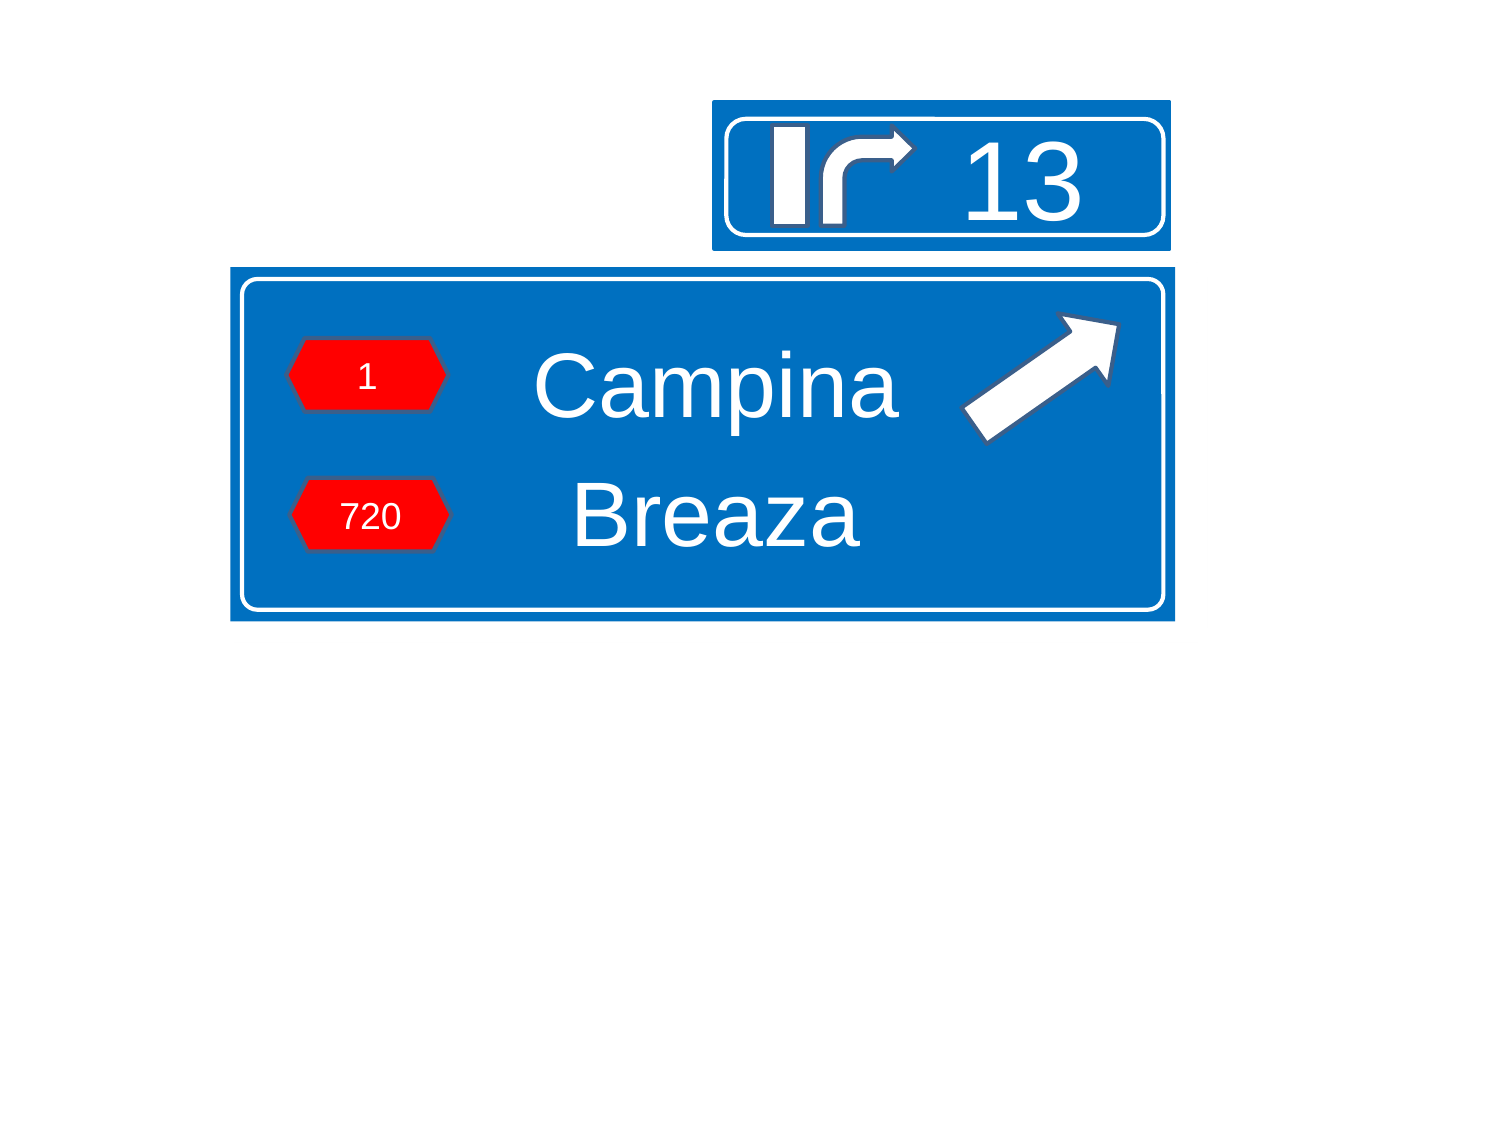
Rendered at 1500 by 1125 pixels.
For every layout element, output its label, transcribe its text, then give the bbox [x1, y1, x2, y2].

text_box [724, 116, 1166, 238]
text_box [239, 87, 1161, 252]
text_box 13 [712, 100, 1171, 251]
text_box [818, 123, 918, 228]
text_box [770, 123, 810, 228]
text_box [239, 276, 1166, 612]
subtitle Campina Breaza [230, 267, 1176, 622]
